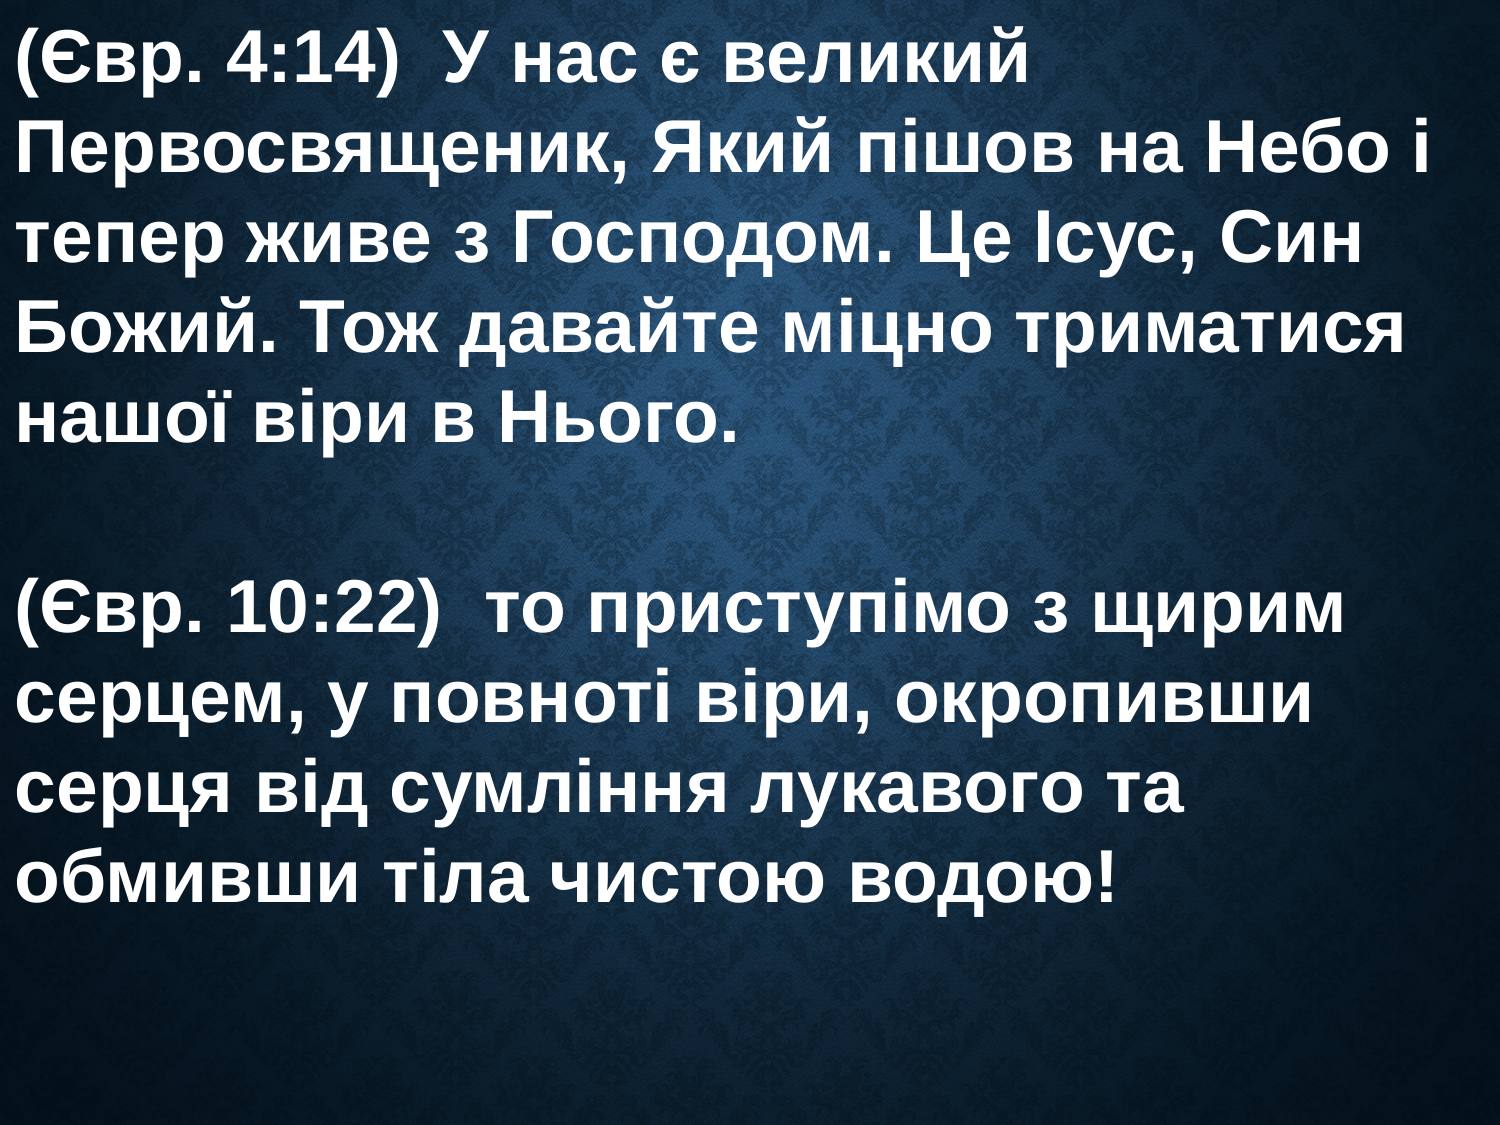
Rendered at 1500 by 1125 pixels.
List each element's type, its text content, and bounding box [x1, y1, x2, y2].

text_box (Євр. 4:14) У нас є великий Первосвященик, Який пішов на Небо і тепер живе з Господом. Це Ісус, Син Божий. Тож давайте міцно триматися нашої віри в Нього. (Євр. 10:22) то приступімо з щирим серцем, у повноті віри, окропивши серця від сумління лукавого та обмивши тіла чистою водою! [0, 0, 1500, 1108]
